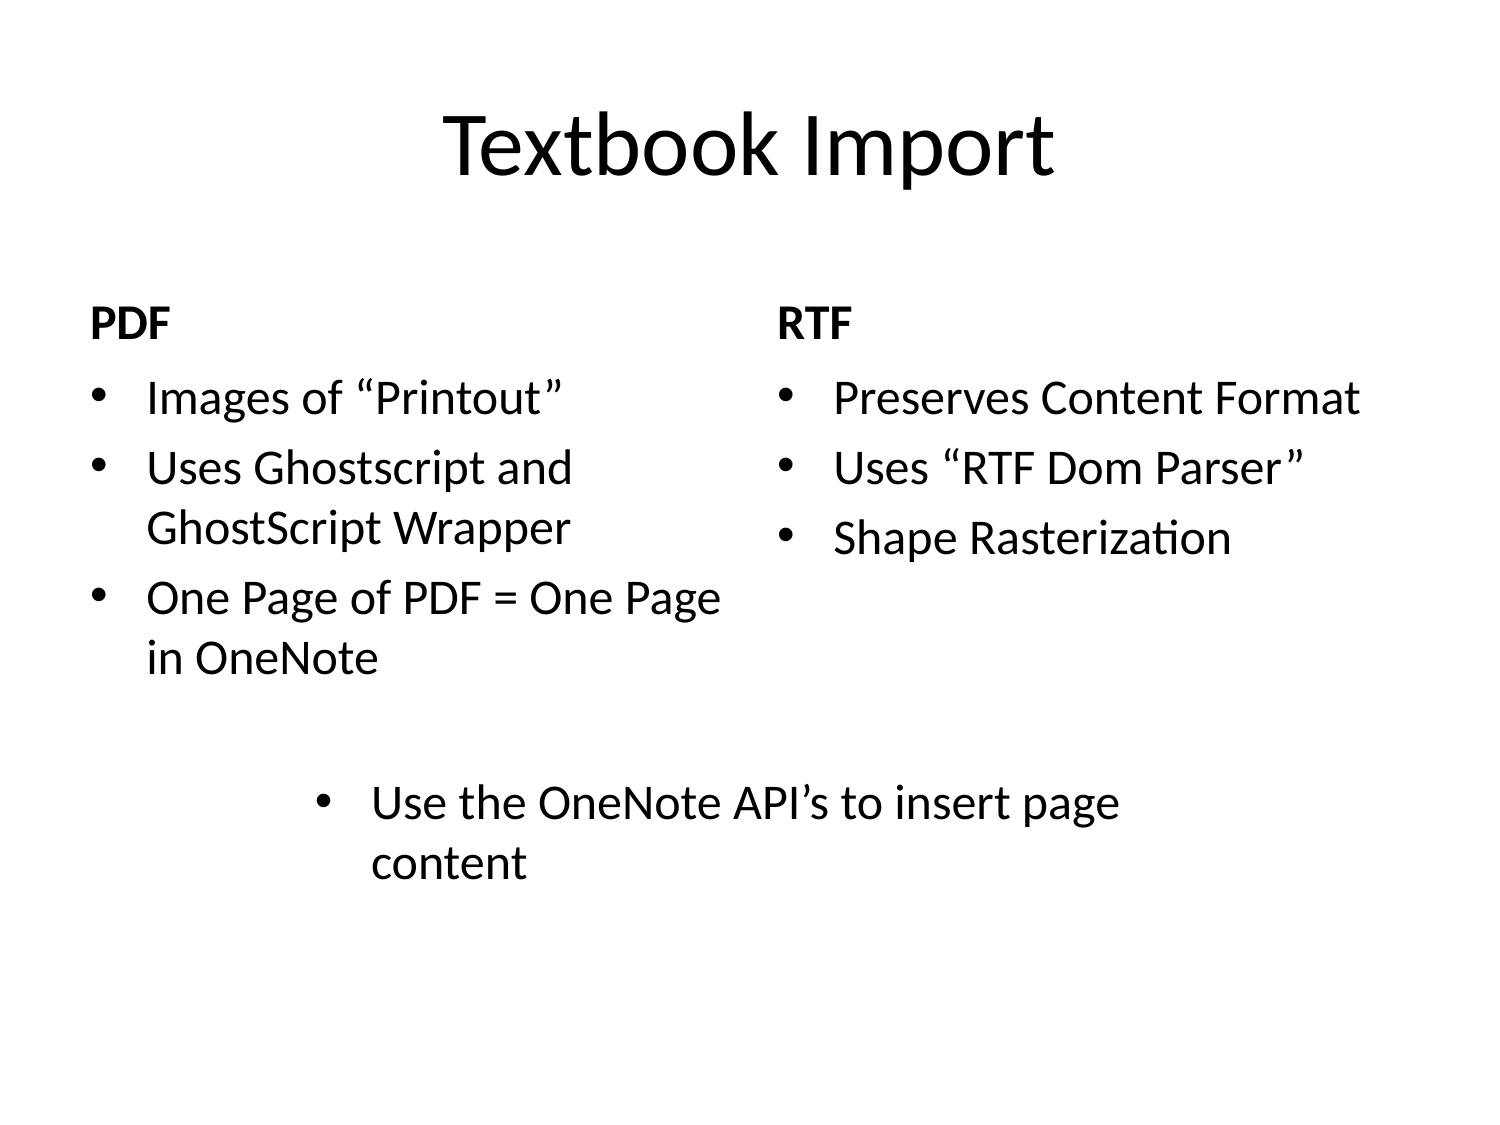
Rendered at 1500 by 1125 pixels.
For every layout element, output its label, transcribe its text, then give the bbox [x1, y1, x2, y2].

list RTF [761, 251, 1425, 356]
title Textbook Import [75, 45, 1425, 233]
list Images of “Printout” Uses Ghostscript and GhostScript Wrapper One Page of PDF = One Page in OneNote [75, 356, 738, 1005]
list PDF [75, 251, 738, 356]
list Preserves Content Format Uses “RTF Dom Parser” Shape Rasterization [761, 356, 1425, 1005]
text_box Use the OneNote API’s to insert page content [299, 762, 1200, 898]
